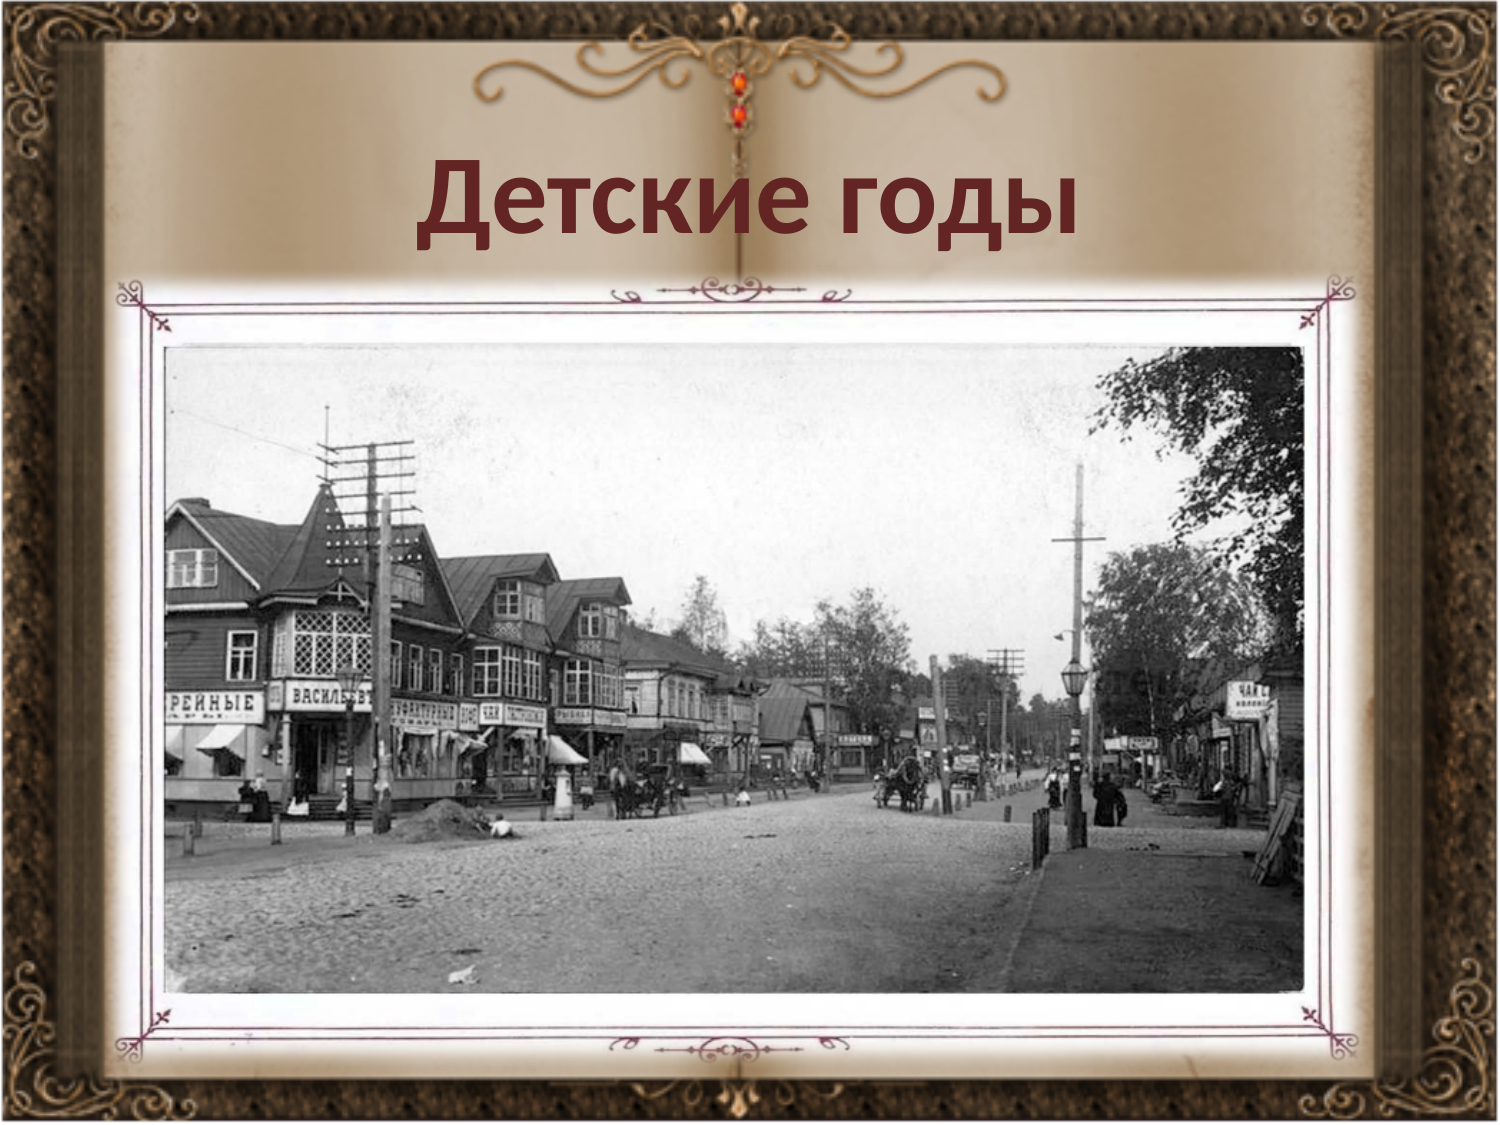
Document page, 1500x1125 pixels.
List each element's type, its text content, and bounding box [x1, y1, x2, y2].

picture [0, 0, 1500, 1125]
text_box Детские годы [123, 113, 1376, 264]
